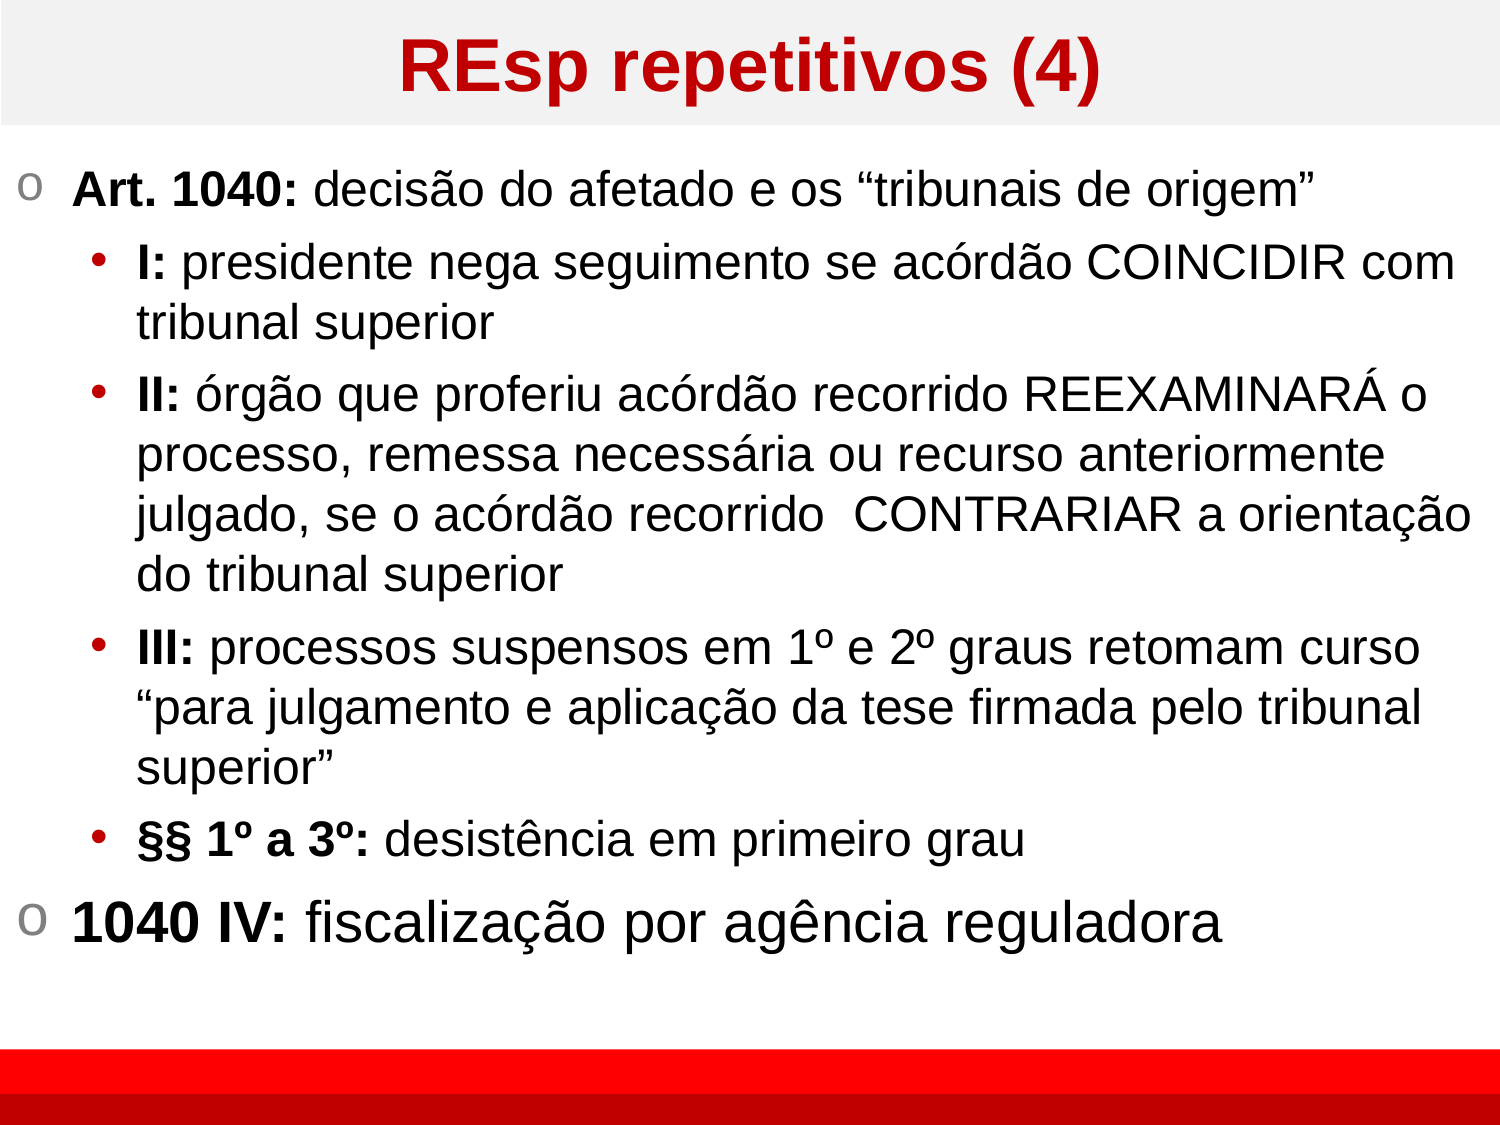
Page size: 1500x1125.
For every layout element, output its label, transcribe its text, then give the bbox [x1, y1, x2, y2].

text_box [0, 1047, 1500, 1092]
title REsp repetitivos (4) [1, 0, 1500, 126]
list Art. 1040: decisão do afetado e os “tribunais de origem” I: presidente nega seguimento se acórdão COINCIDIR com tribunal superior II: órgão que proferiu acórdão recorrido REEXAMINARÁ o processo, remessa necessária ou recurso anteriormente julgado, se o acórdão recorrido CONTRARIAR a orientação do tribunal superior III: processos suspensos em 1º e 2º graus retomam curso “para julgamento e aplicação da tese firmada pelo tribunal superior” §§ 1º a 3º: desistência em primeiro grau 1040 IV: fiscalização por agência reguladora [0, 149, 1499, 1047]
text_box [0, 1092, 1500, 1125]
